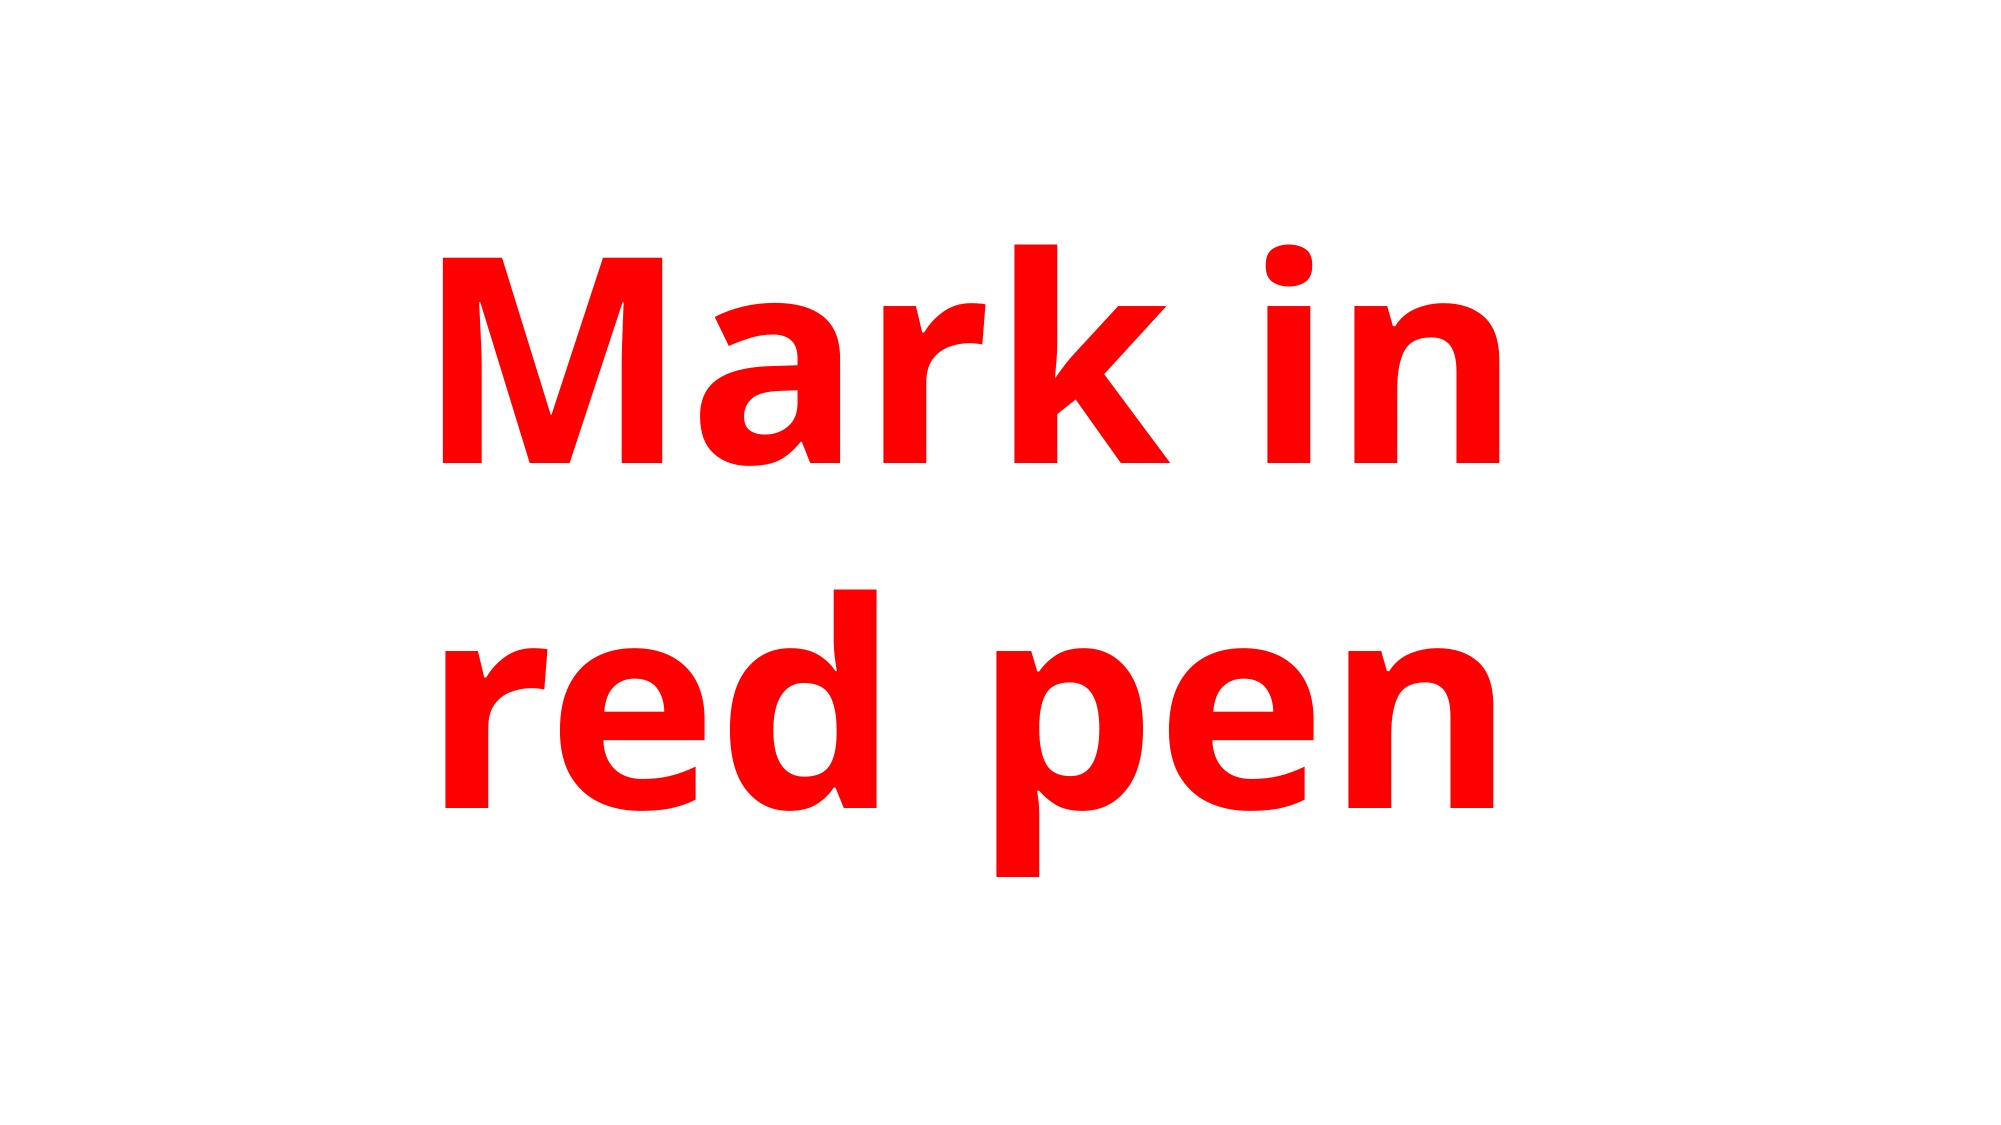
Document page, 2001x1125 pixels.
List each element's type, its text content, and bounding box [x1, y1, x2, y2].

text_box Mark in red pen [141, 168, 1798, 874]
